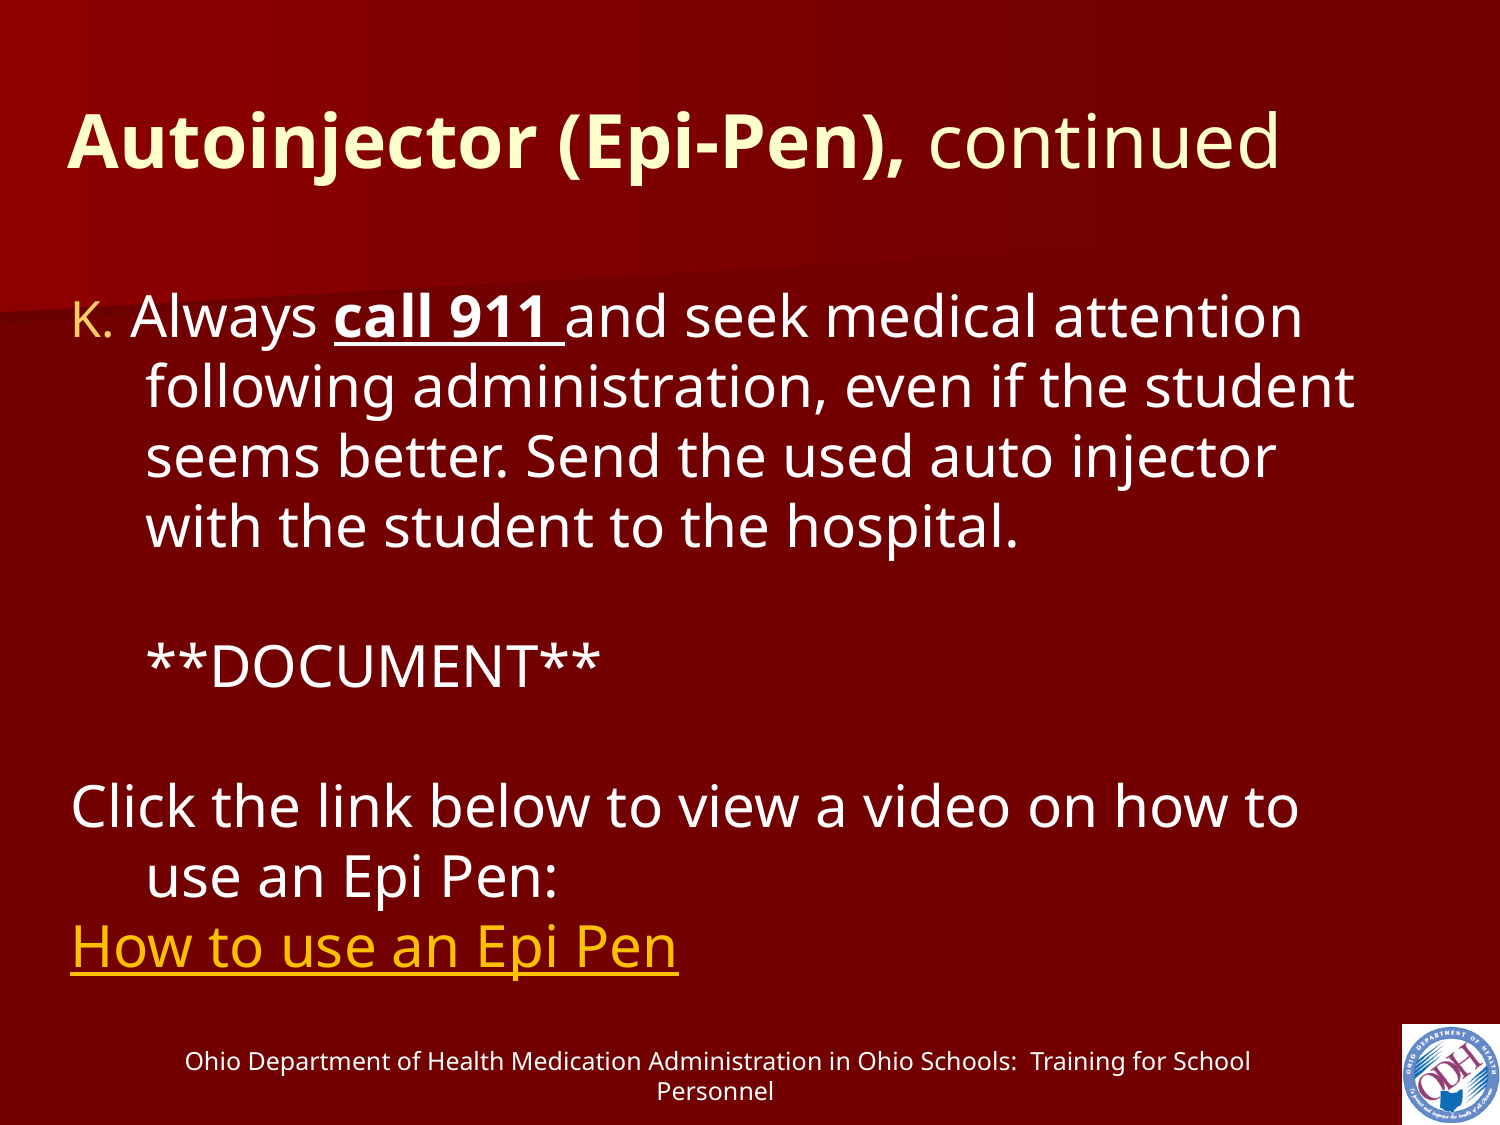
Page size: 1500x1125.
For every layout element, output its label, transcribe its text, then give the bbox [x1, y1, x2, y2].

picture [1402, 1024, 1500, 1125]
title Autoinjector (Epi-Pen), continued [0, 0, 1350, 188]
footer Ohio Department of Health Medication Administration in Ohio Schools: Training for School Personnel [125, 1025, 1313, 1125]
list K. Always call 911 and seek medical attention following administration, even if the student seems better. Send the used auto injector with the student to the hospital. **DOCUMENT** Click the link below to view a video on how to use an Epi Pen: How to use an Epi Pen [55, 271, 1406, 1025]
